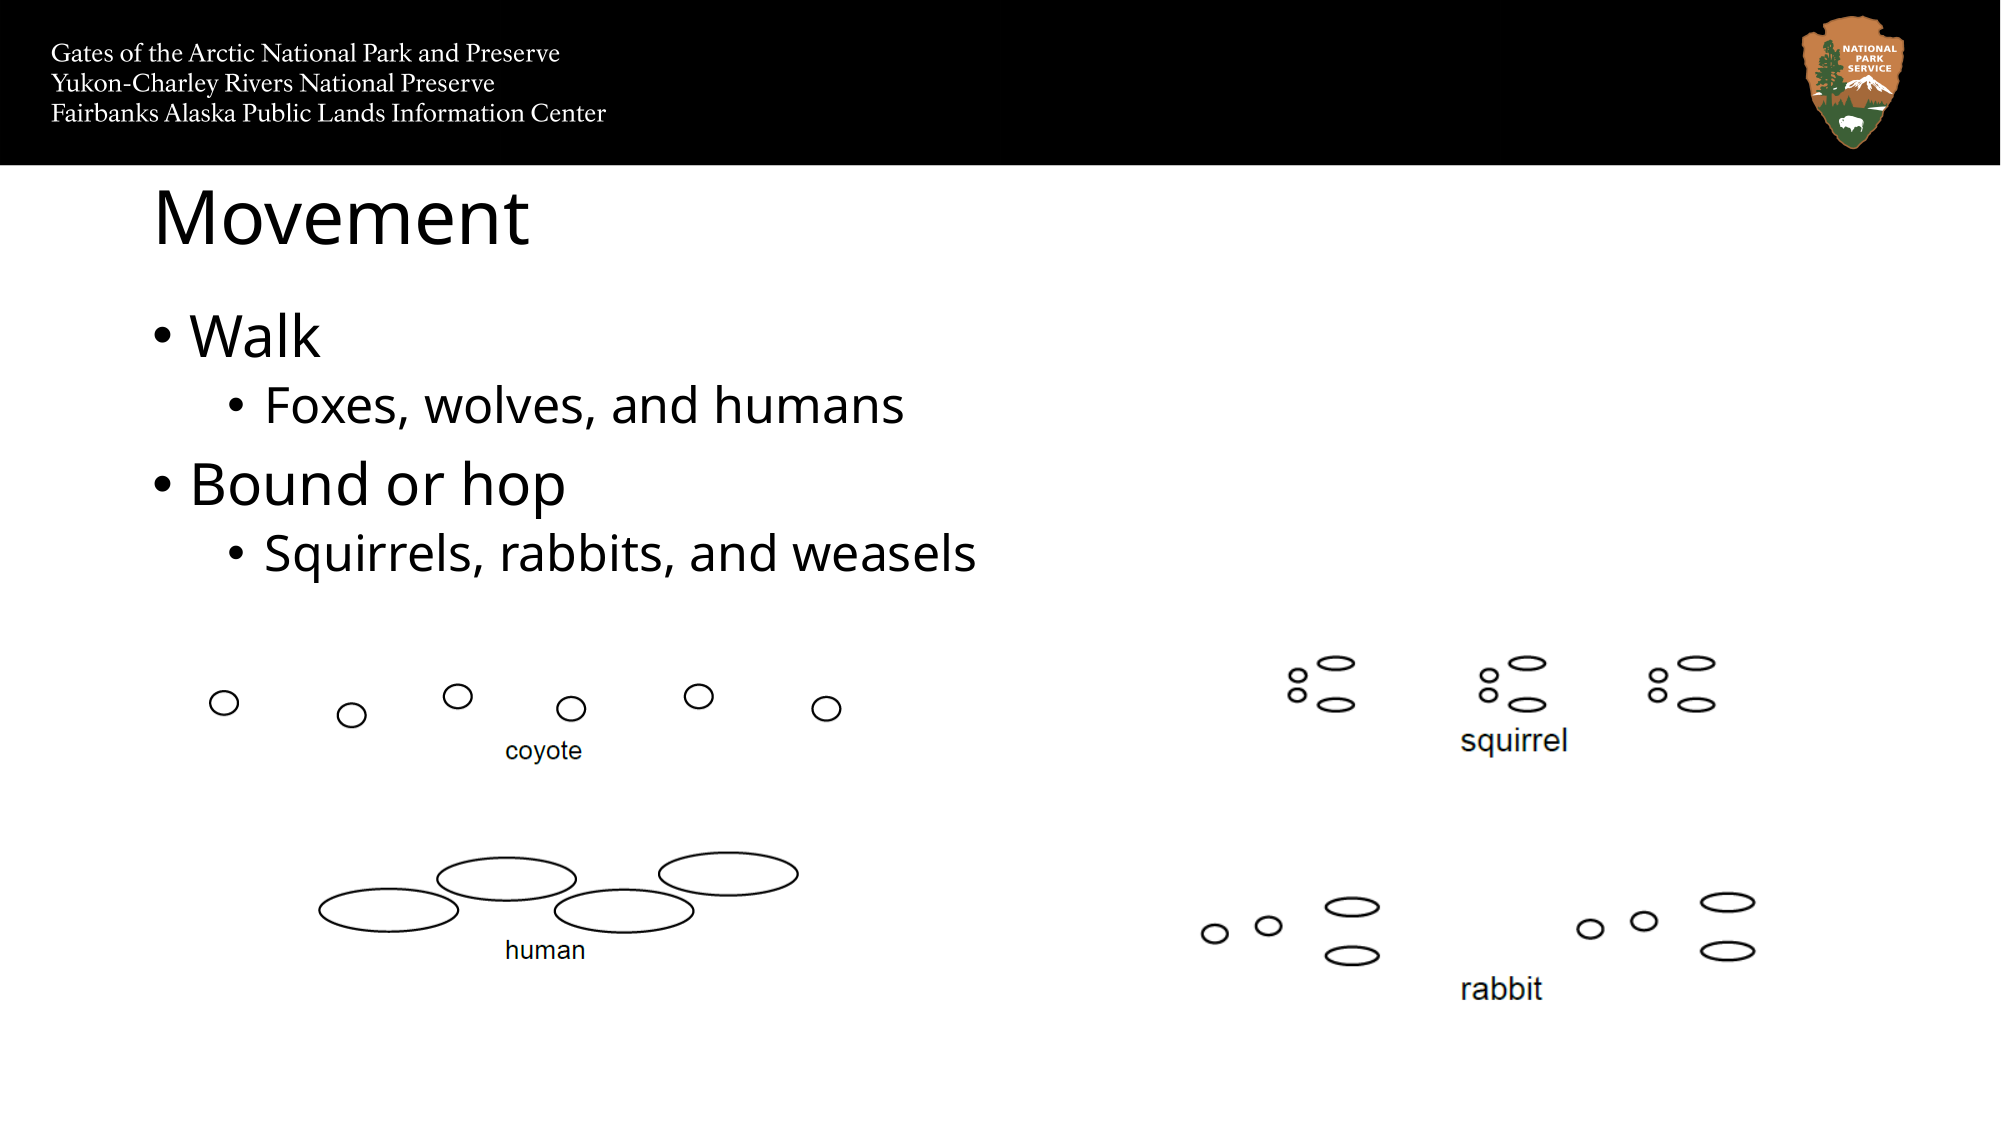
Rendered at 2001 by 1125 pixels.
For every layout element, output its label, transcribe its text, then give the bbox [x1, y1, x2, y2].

title Movement [137, 111, 1863, 299]
list Walk Foxes, wolves, and humans Bound or hop Squirrels, rabbits, and weasels [137, 299, 1863, 1014]
picture [0, 0, 2001, 1125]
